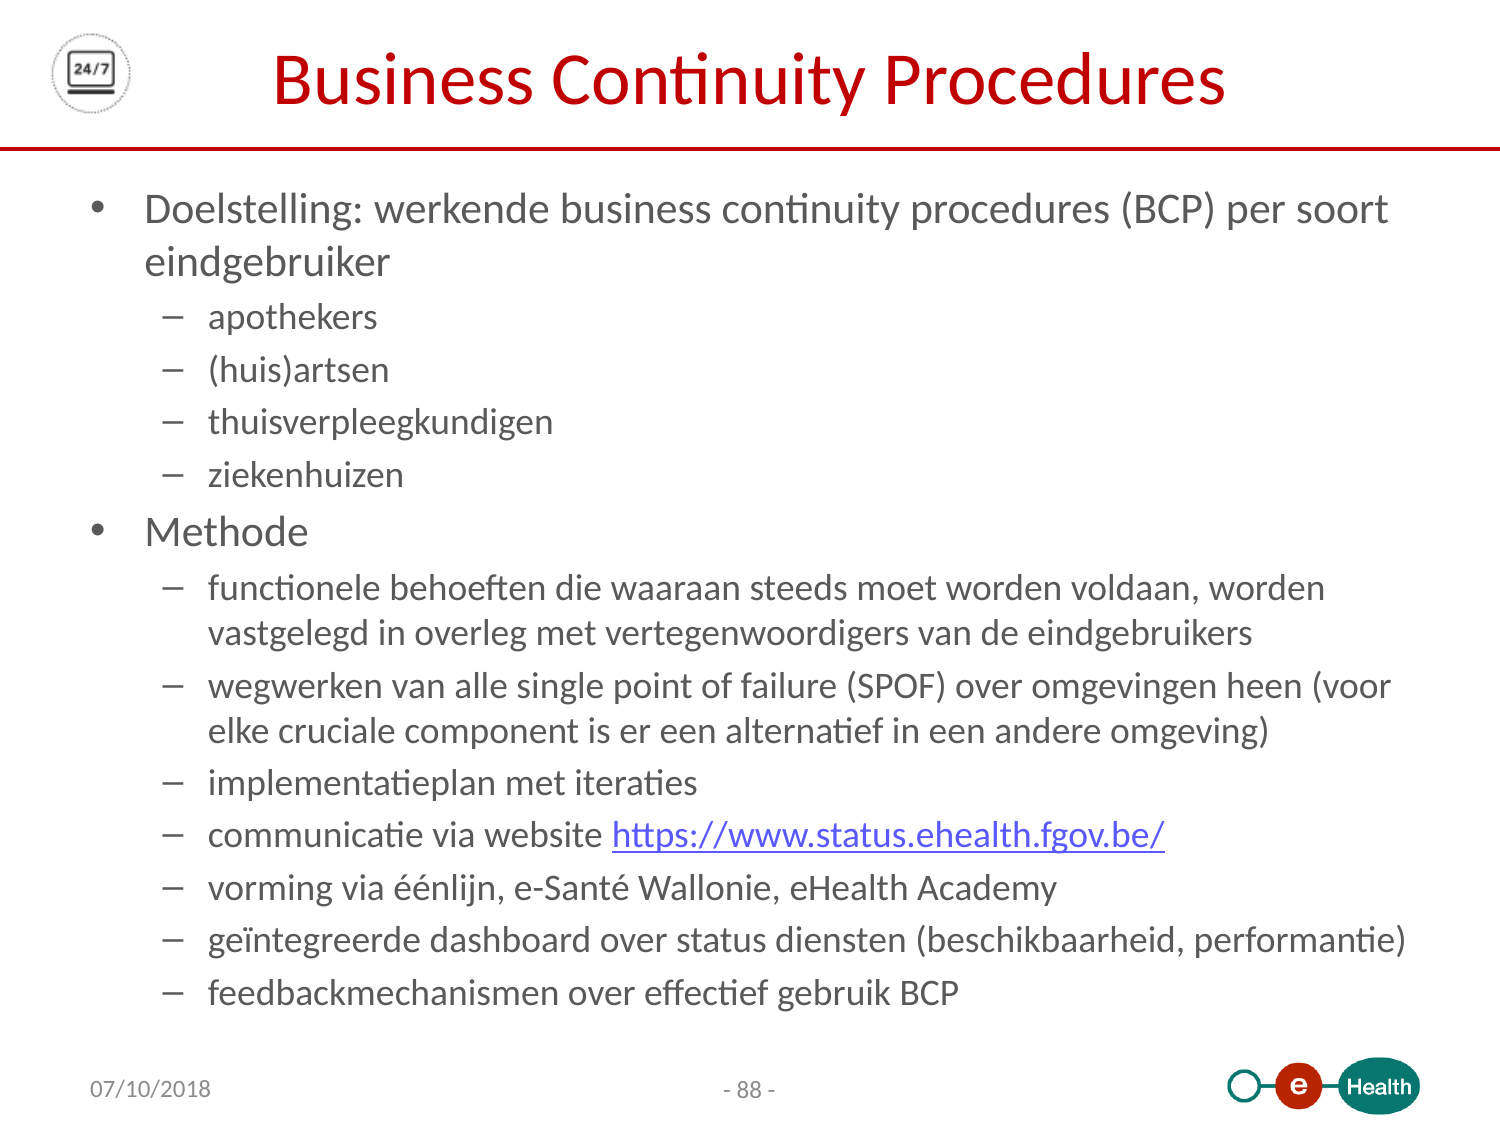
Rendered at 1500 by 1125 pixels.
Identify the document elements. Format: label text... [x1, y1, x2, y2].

list Doelstelling: werkende business continuity procedures (BCP) per soort eindgebruiker apothekers (huis)artsen thuisverpleegkundigen ziekenhuizen Methode functionele behoeften die waaraan steeds moet worden voldaan, worden vastgelegd in overleg met vertegenwoordigers van de eindgebruikers wegwerken van alle single point of failure (SPOF) over omgevingen heen (voor elke cruciale component is er een alternatief in een andere omgeving) implementatieplan met iteraties communicatie via website https://www.status.ehealth.fgov.be/ vorming via éénlijn, e-Santé Wallonie, eHealth Academy geïntegreerde dashboard over status diensten (beschikbaarheid, performantie) feedbackmechanismen over effectief gebruik BCP [75, 172, 1425, 1041]
slide_number - 88 - [577, 1058, 928, 1119]
picture [1198, 1046, 1441, 1118]
picture [40, 26, 137, 123]
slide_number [75, 1057, 425, 1118]
title Business Continuity Procedures [0, 0, 1500, 149]
